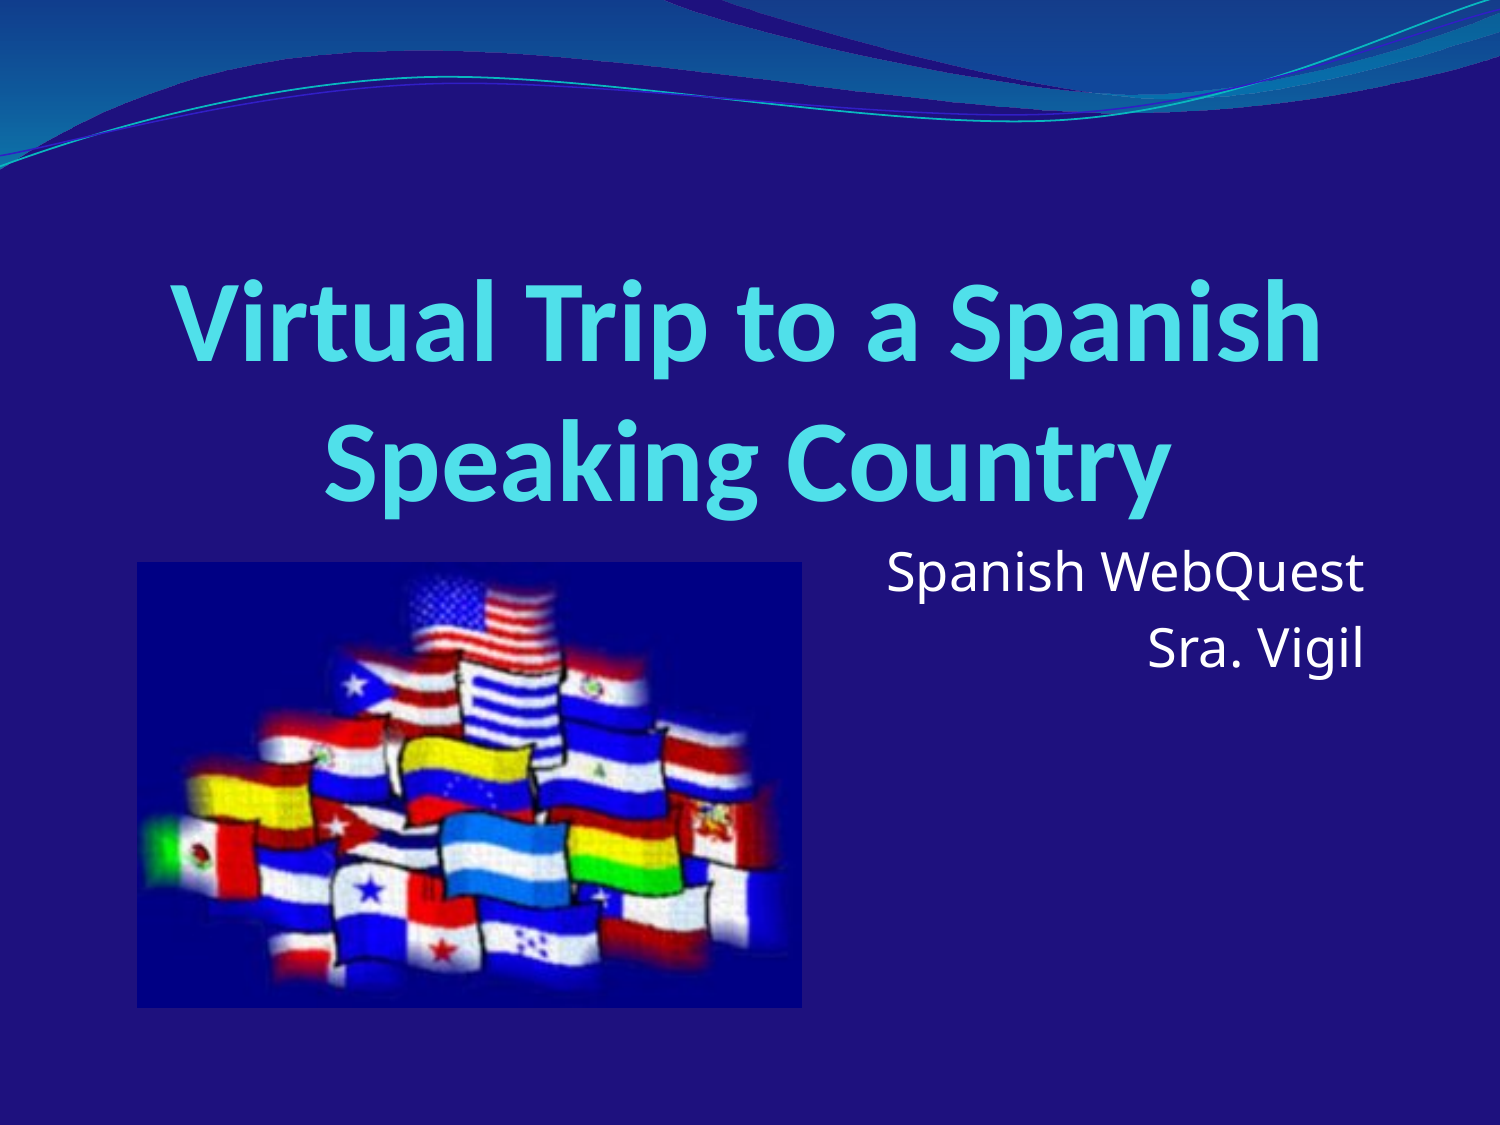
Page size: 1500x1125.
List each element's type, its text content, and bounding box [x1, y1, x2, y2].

text_box 5th and 6th grade classes World Language [130, 563, 137, 818]
title Virtual Trip to a Spanish Speaking Country [0, 224, 1500, 525]
subtitle Spanish WebQuest Sra. Vigil [87, 529, 1376, 818]
text_box 5th and 6th grade classes World Language [803, 565, 808, 818]
picture [137, 562, 803, 1008]
